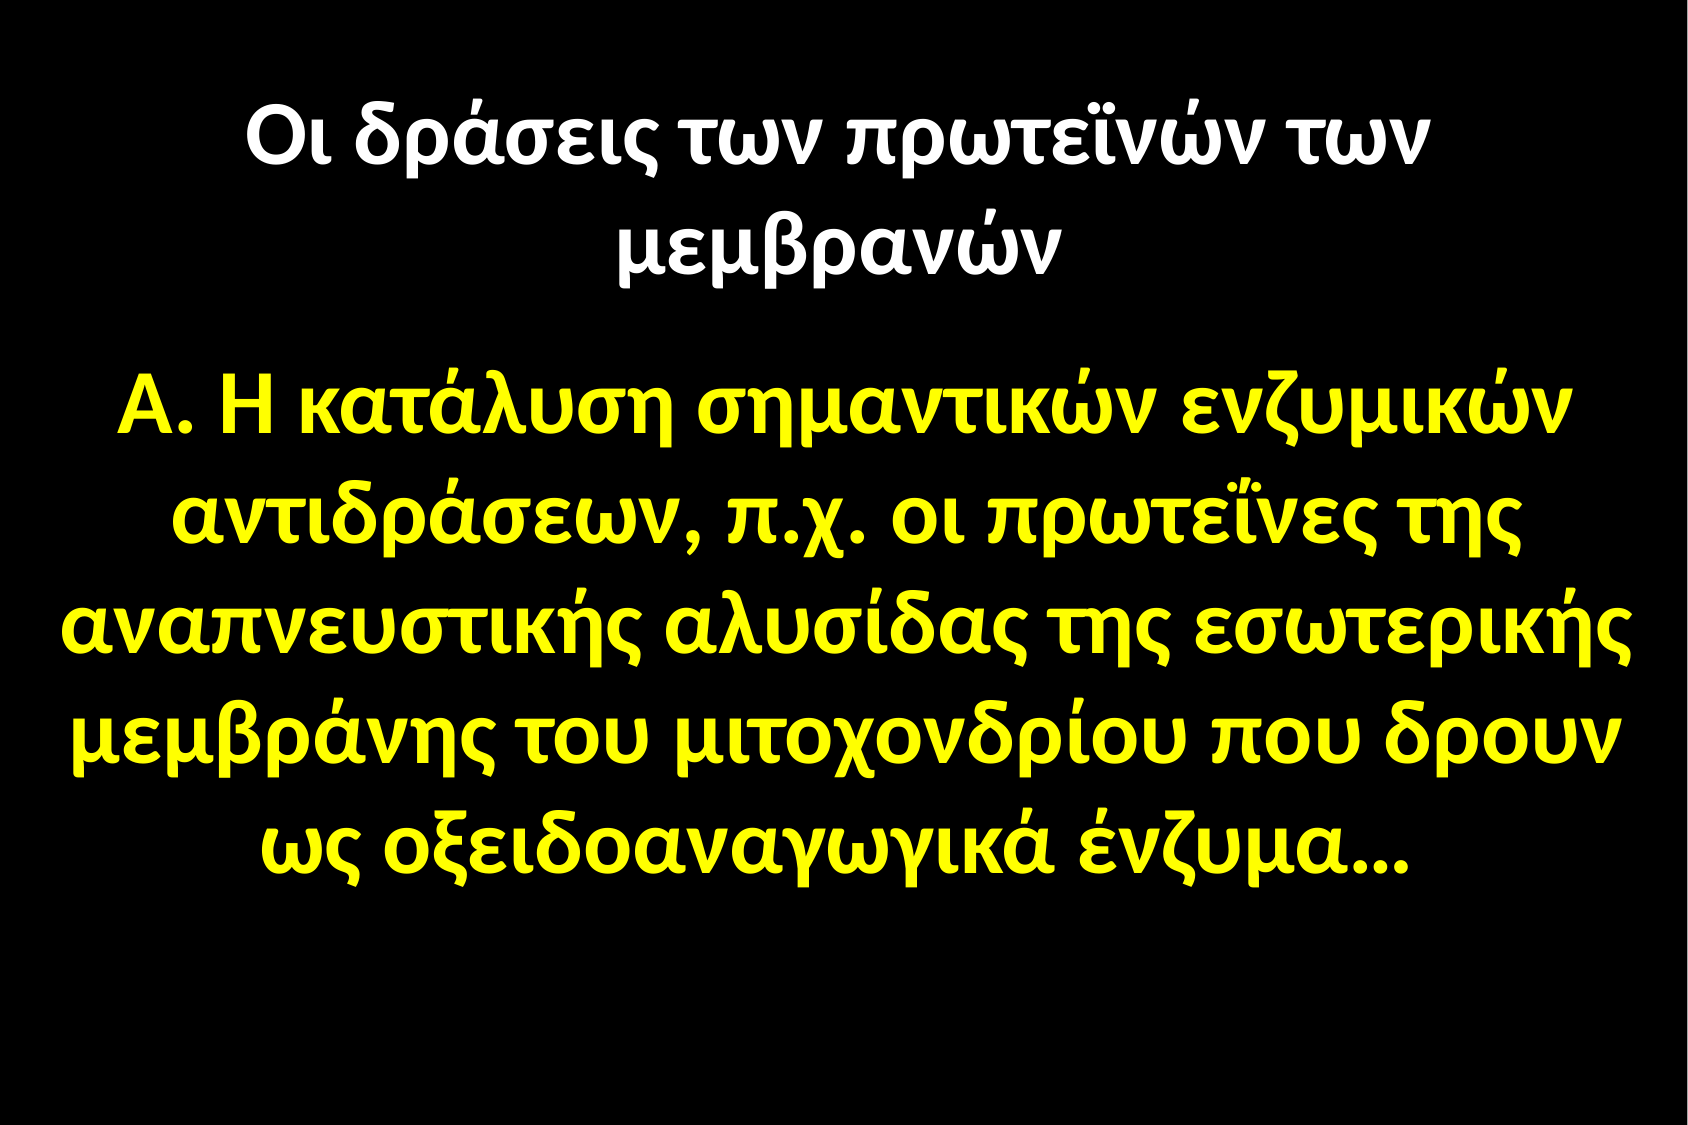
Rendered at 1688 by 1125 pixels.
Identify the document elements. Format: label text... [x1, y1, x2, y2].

text_box Οι δράσεις των πρωτεϊνών των μεμβρανών [10, 65, 1669, 300]
text_box Α. Η κατάλυση σημαντικών ενζυμικών αντιδράσεων, π.χ. οι πρωτεΐνες της αναπνευστικής αλυσίδας της εσωτερικής μεμβράνης του μιτοχονδρίου που δρουν ως οξειδοαναγωγικά ένζυμα… [16, 334, 1678, 899]
